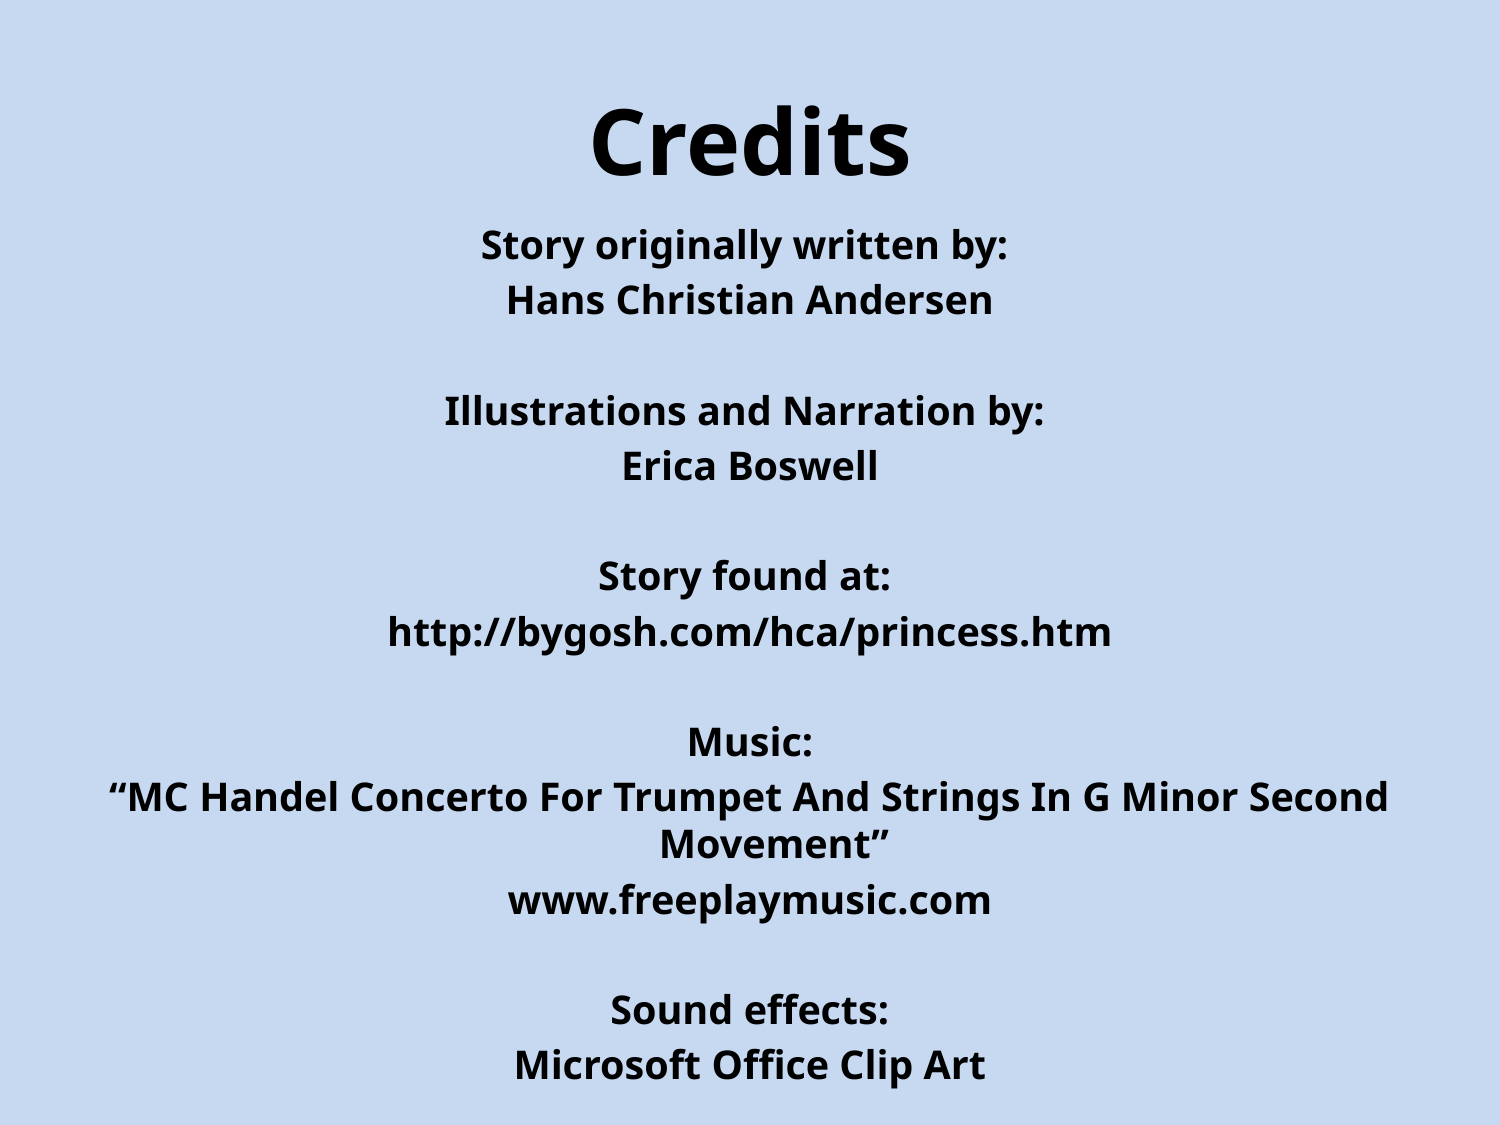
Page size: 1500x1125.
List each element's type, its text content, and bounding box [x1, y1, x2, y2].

title Credits [75, 45, 1425, 212]
list Story originally written by: Hans Christian Andersen Illustrations and Narration by: Erica Boswell Story found at: http://bygosh.com/hca/princess.htm Music: “MC Handel Concerto For Trumpet And Strings In G Minor Second Movement” www.freeplaymusic.com Sound effects: Microsoft Office Clip Art [75, 212, 1425, 1100]
